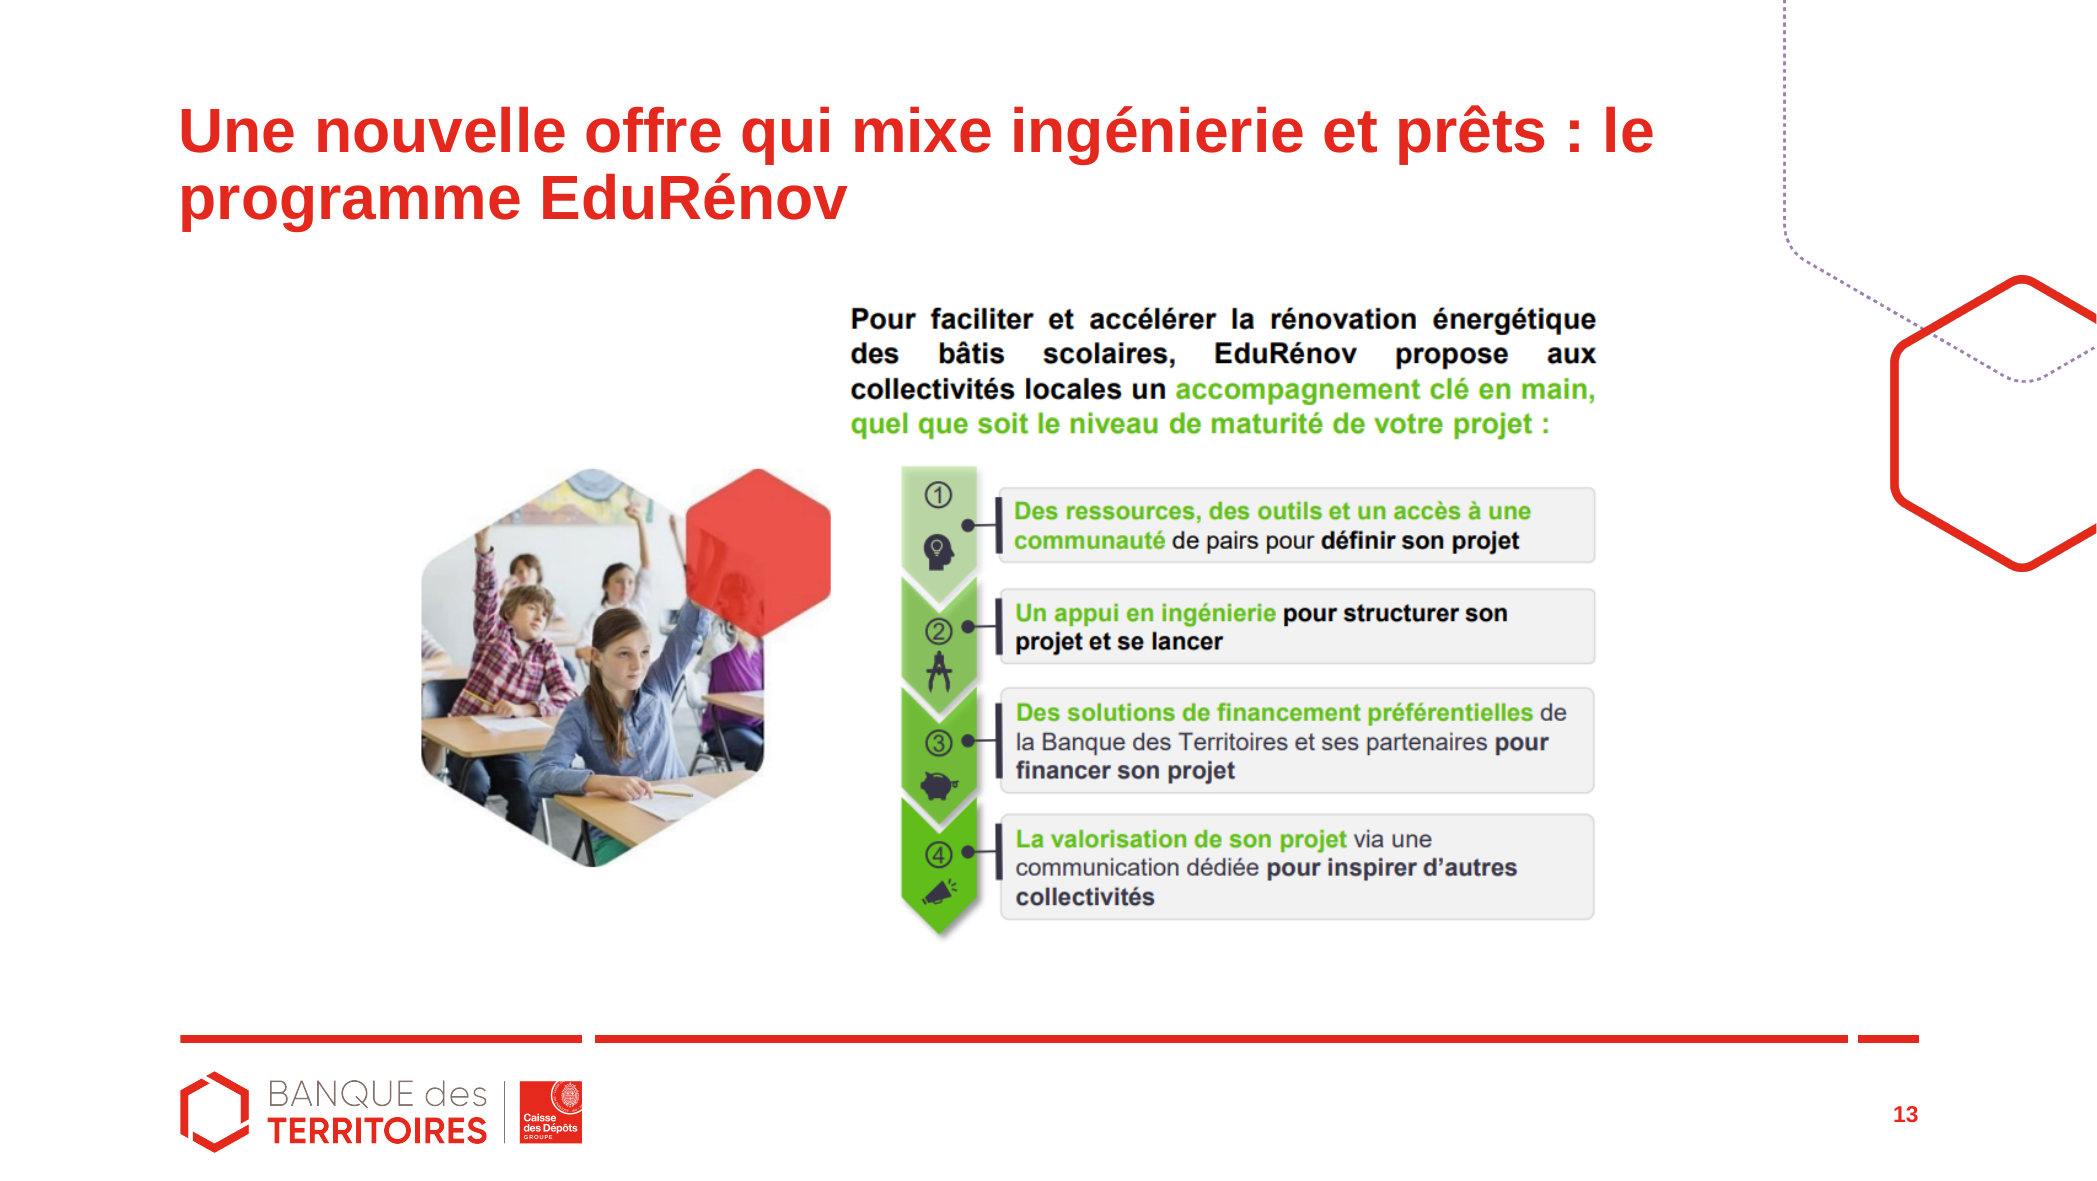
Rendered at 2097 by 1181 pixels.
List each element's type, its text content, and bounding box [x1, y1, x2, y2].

slide_number 13 [1848, 1098, 1934, 1129]
title Une nouvelle offre qui mixe ingénierie et prêts : le programme EduRénov [163, 91, 1764, 168]
picture [180, 1071, 582, 1153]
picture [1783, 0, 2097, 572]
picture [365, 276, 1679, 963]
